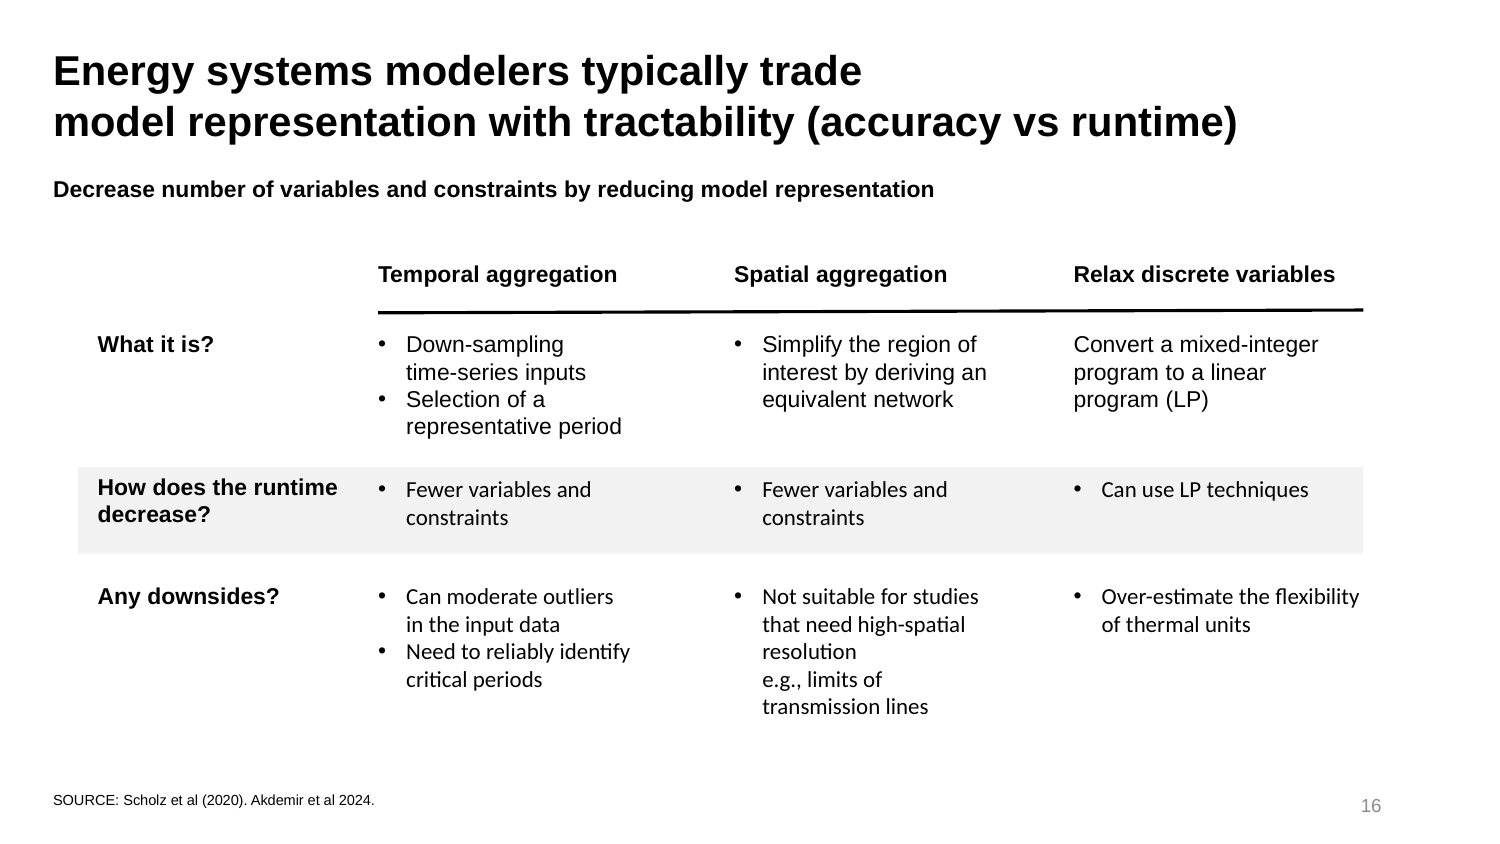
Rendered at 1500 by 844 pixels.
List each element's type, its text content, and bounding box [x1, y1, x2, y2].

text_box SOURCE: Scholz et al (2020). Akdemir et al 2024. [53, 791, 598, 809]
text_box Can moderate outliers in the input data Need to reliably identify critical periods [378, 581, 634, 692]
text_box Over-estimate the flexibility of thermal units [1073, 581, 1364, 637]
text_box Temporal aggregation [378, 259, 634, 288]
text_box Any downsides? [97, 581, 295, 609]
text_box Decrease number of variables and constraints by reducing model representation [53, 174, 1139, 202]
text_box Spatial aggregation [734, 259, 990, 288]
text_box How does the runtime decrease? [97, 472, 390, 528]
text_box Convert a mixed-integer program to a linear program (LP) [1073, 329, 1329, 413]
text_box Relax discrete variables [1073, 259, 1349, 288]
text_box Down-sampling time-series inputs Selection of a representative period [378, 329, 634, 440]
text_box Not suitable for studies that need high-spatial resolution e.g., limits of transmission lines [734, 581, 990, 720]
text_box Simplify the region of interest by deriving an equivalent network [734, 329, 990, 413]
text_box Can use LP techniques [1073, 474, 1329, 530]
text_box [77, 466, 1364, 555]
text_box Energy systems modelers typically trade model representation with tractability (accuracy vs runtime) [53, 44, 1378, 145]
text_box Fewer variables and constraints [734, 474, 990, 530]
text_box Fewer variables and constraints [378, 474, 634, 530]
slide_number 16 [1059, 782, 1397, 827]
text_box What it is? [97, 329, 295, 358]
